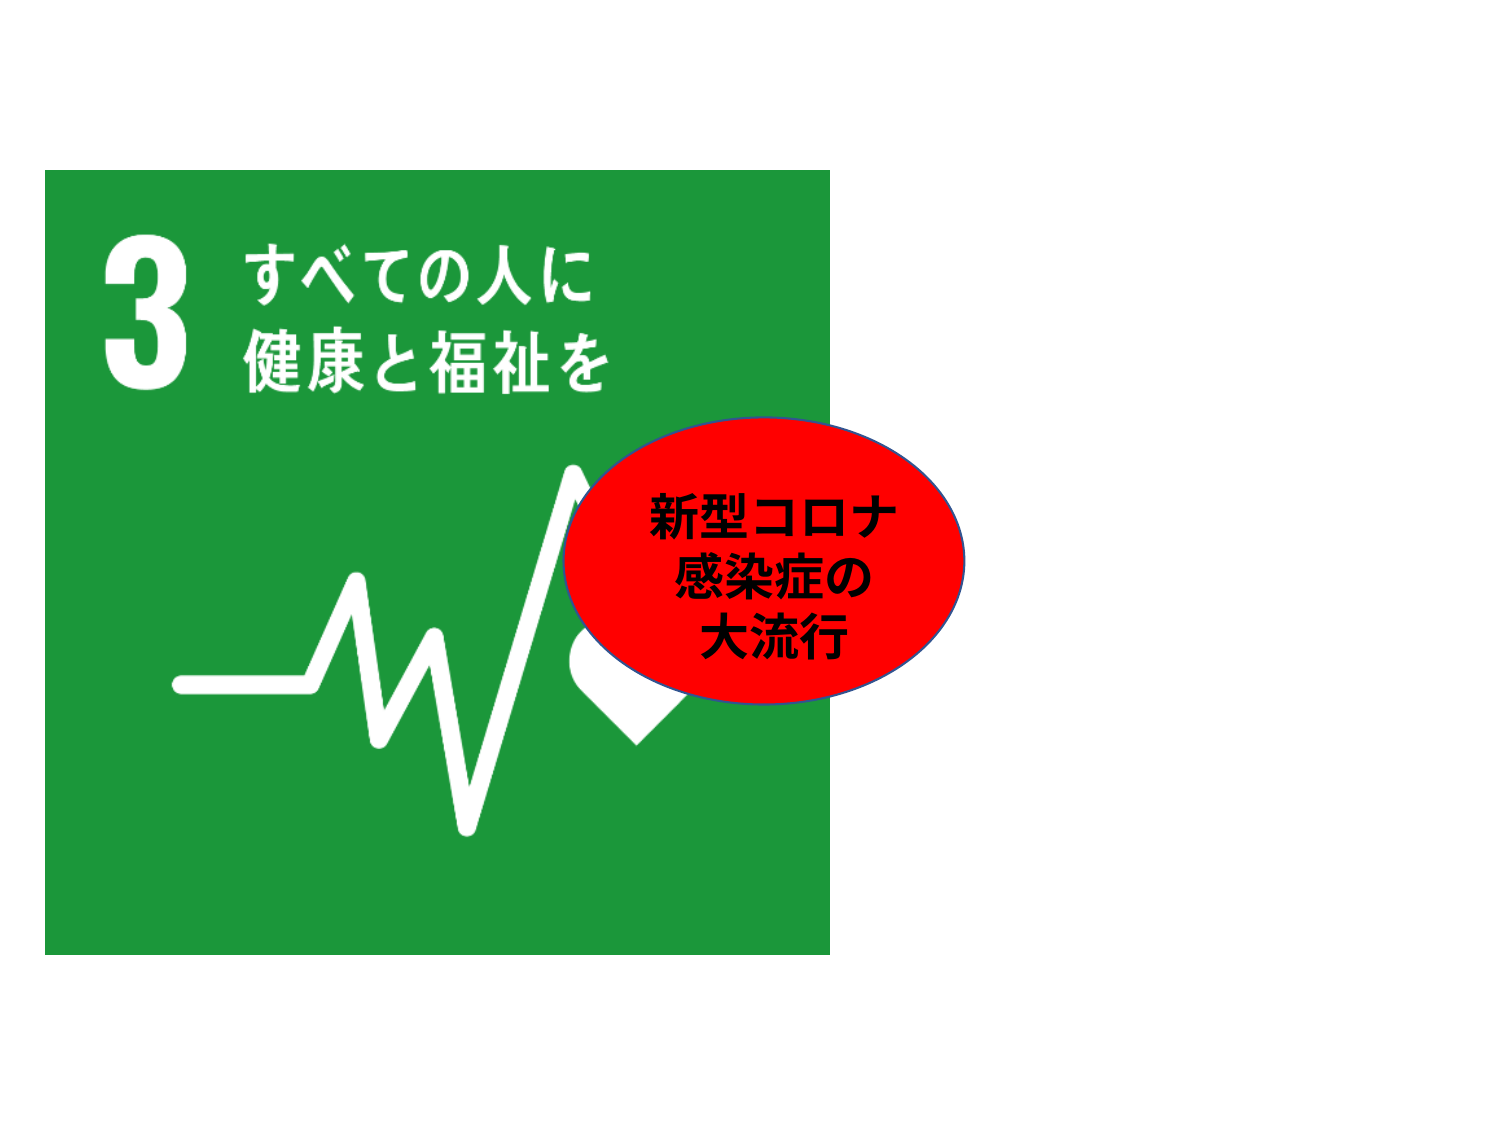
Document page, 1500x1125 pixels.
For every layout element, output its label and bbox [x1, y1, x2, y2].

picture [45, 170, 830, 955]
text_box [563, 417, 965, 705]
